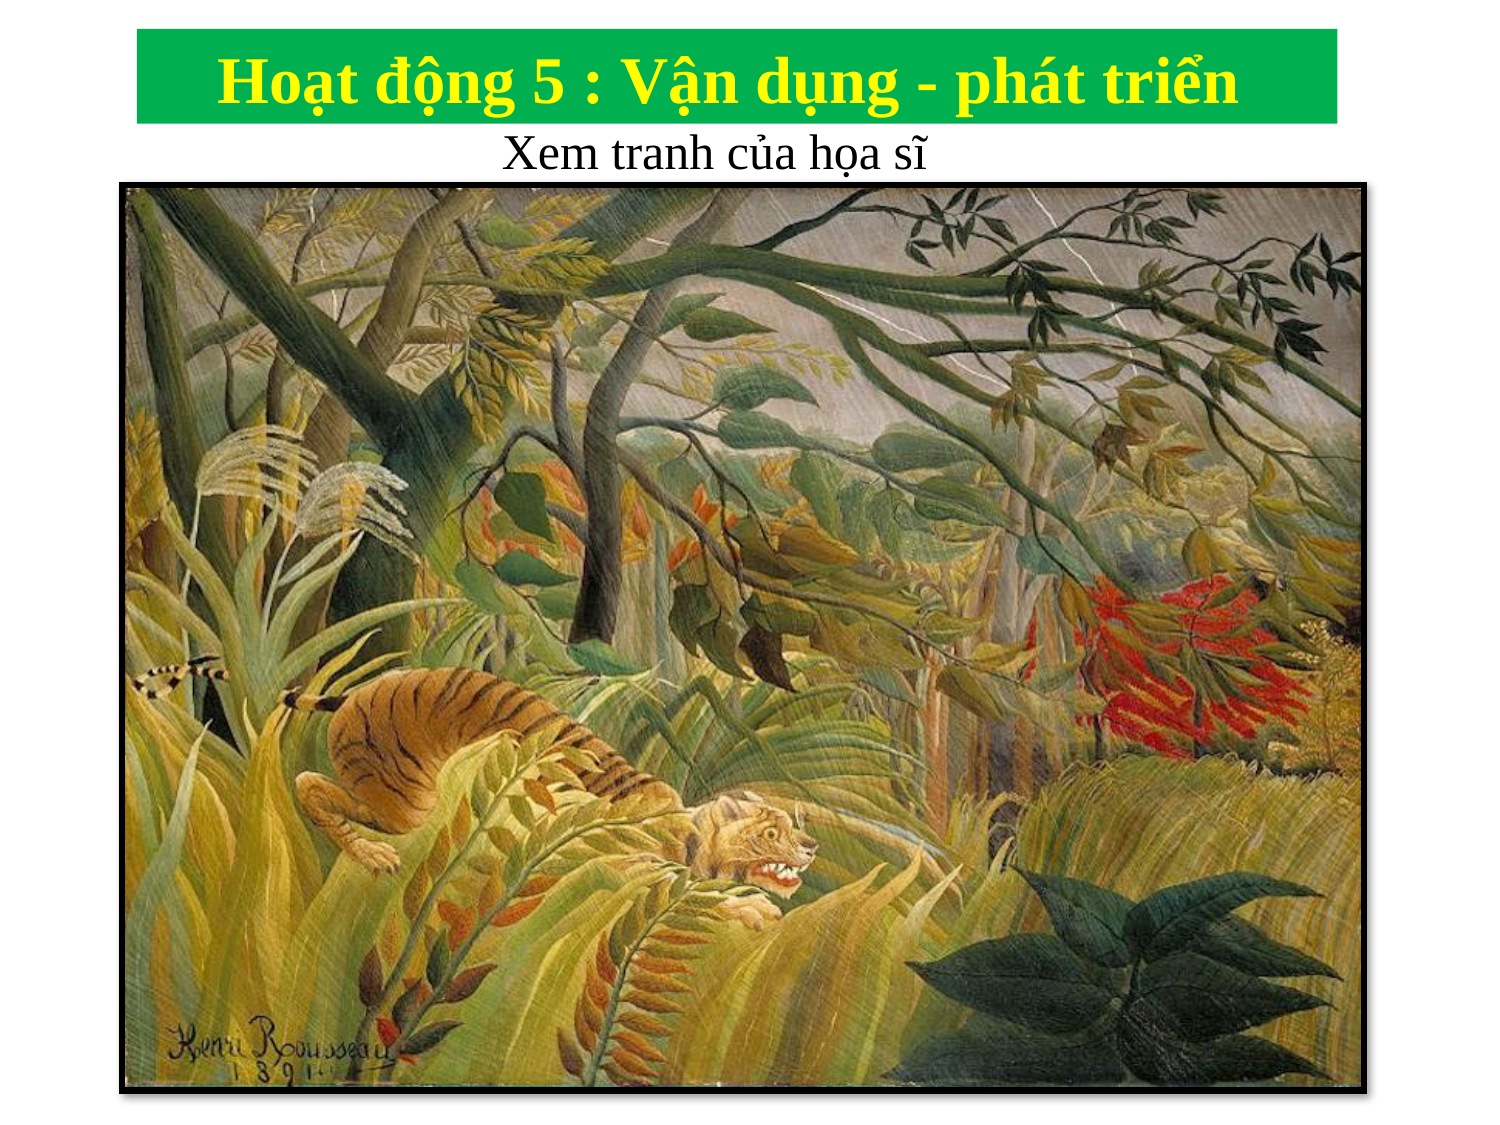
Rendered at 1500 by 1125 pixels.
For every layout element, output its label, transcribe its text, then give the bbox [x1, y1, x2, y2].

text_box Hoạt động 5 : Vận dụng - phát triển [136, 28, 1338, 124]
picture [124, 187, 1362, 1088]
text_box Xem tranh của họa sĩ [487, 112, 988, 180]
